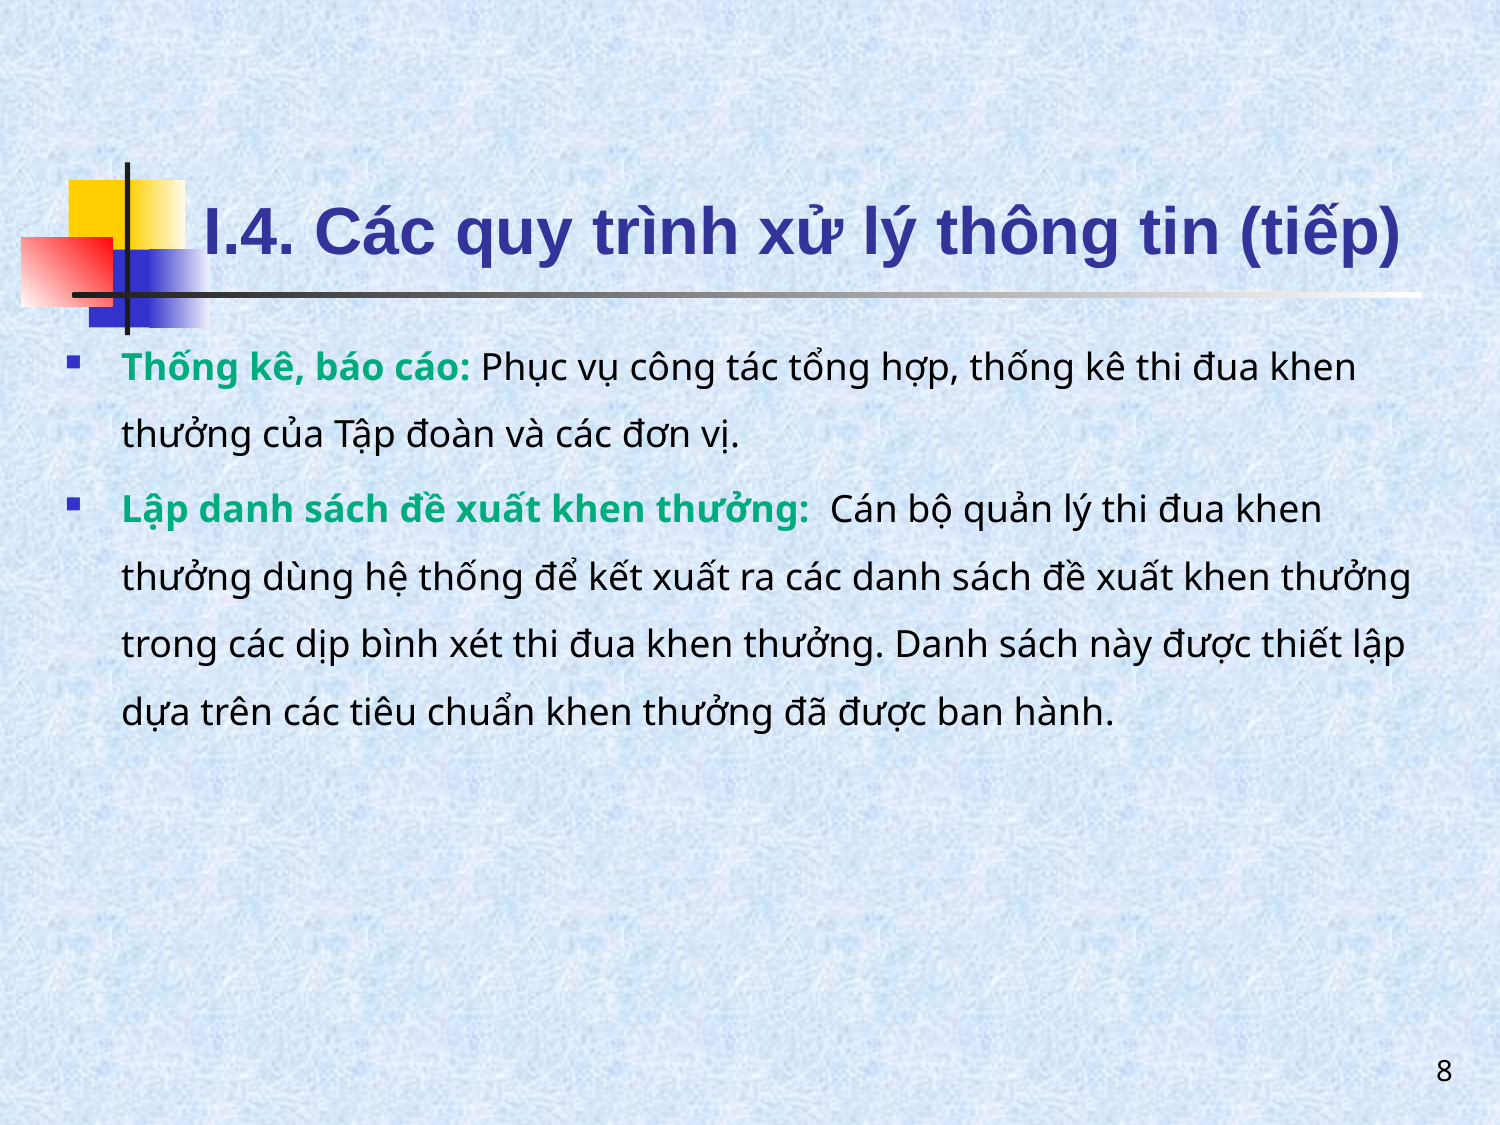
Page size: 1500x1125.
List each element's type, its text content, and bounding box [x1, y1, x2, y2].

picture [0, 0, 1500, 1125]
list Thống kê, báo cáo: Phục vụ công tác tổng hợp, thống kê thi đua khen thưởng của Tập đoàn và các đơn vị. Lập danh sách đề xuất khen thưởng: Cán bộ quản lý thi đua khen thưởng dùng hệ thống để kết xuất ra các danh sách đề xuất khen thưởng trong các dịp bình xét thi đua khen thưởng. Danh sách này được thiết lập dựa trên các tiêu chuẩn khen thưởng đã được ban hành. [49, 312, 1470, 1088]
title I.4. Các quy trình xử lý thông tin (tiếp) [188, 34, 1468, 276]
slide_number 8 [1154, 1023, 1468, 1100]
